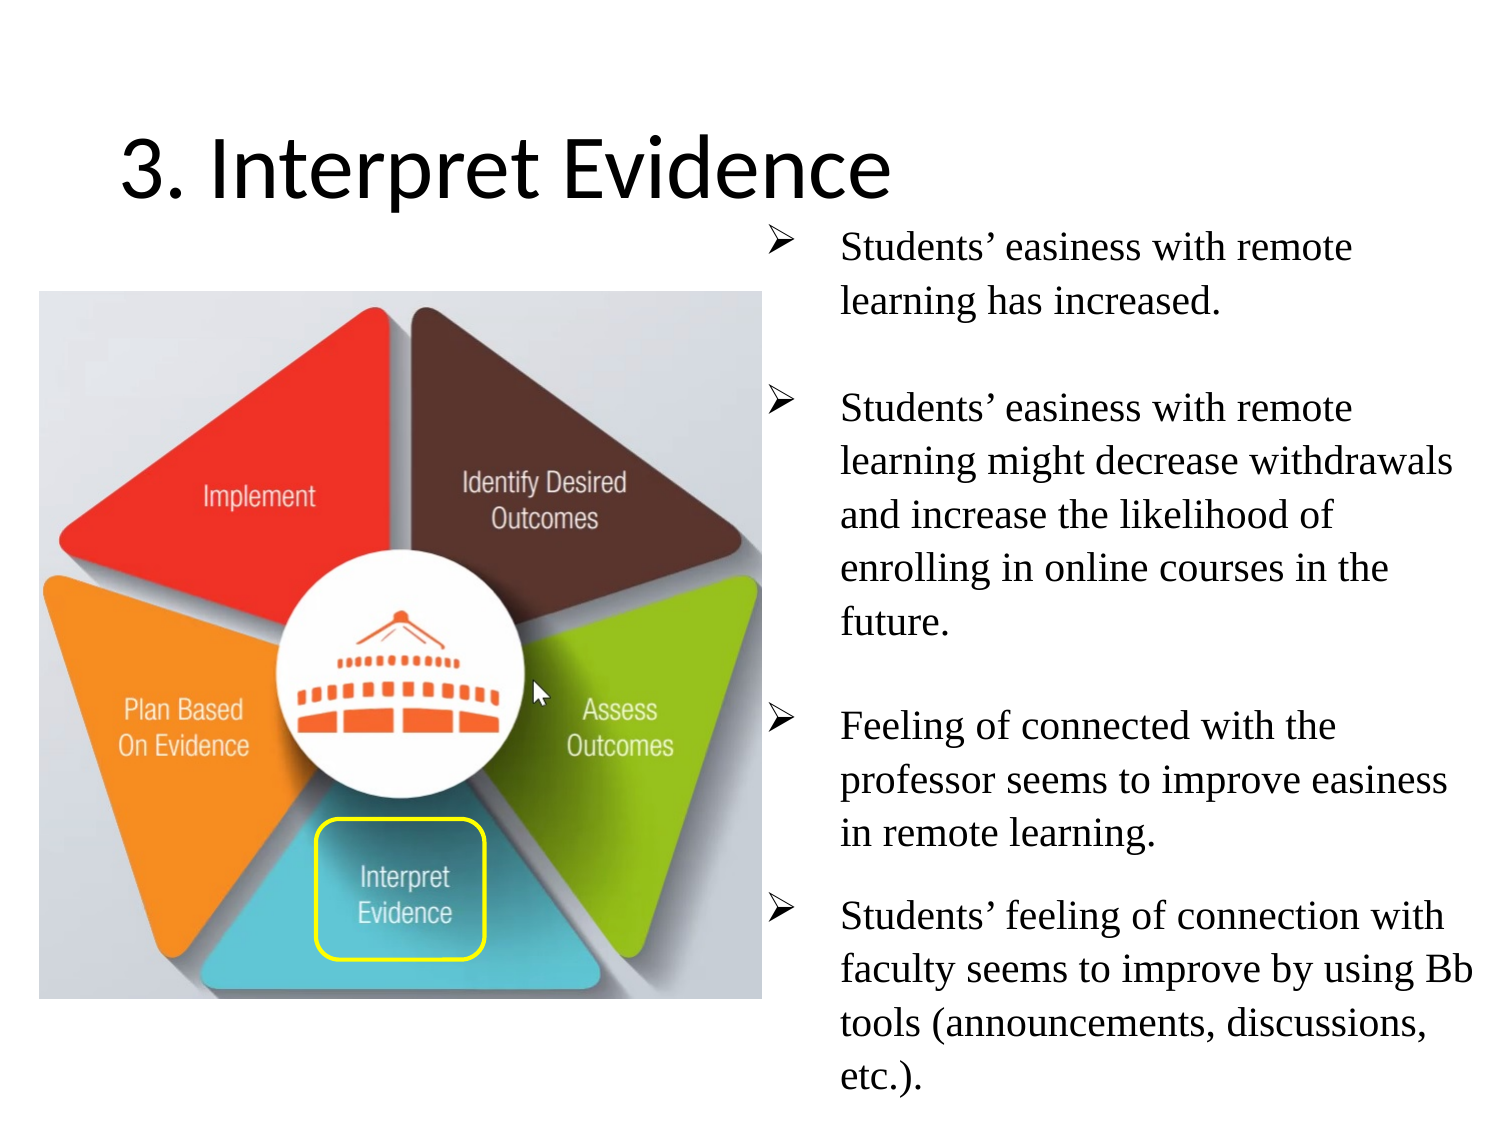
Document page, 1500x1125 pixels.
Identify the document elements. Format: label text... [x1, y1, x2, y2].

list Students’ easiness with remote learning has increased. Students’ easiness with remote learning might decrease withdrawals and increase the likelihood of enrolling in online courses in the future. Feeling of connected with the professor seems to improve easiness in remote learning. Students’ feeling of connection with faculty seems to improve by using Bb tools (announcements, discussions, etc.). High interest is shown in online teaching modality and in fully asynchronous and/or combination. [750, 208, 1500, 1083]
title 3. Interpret Evidence [103, 59, 1397, 278]
picture [39, 291, 762, 999]
